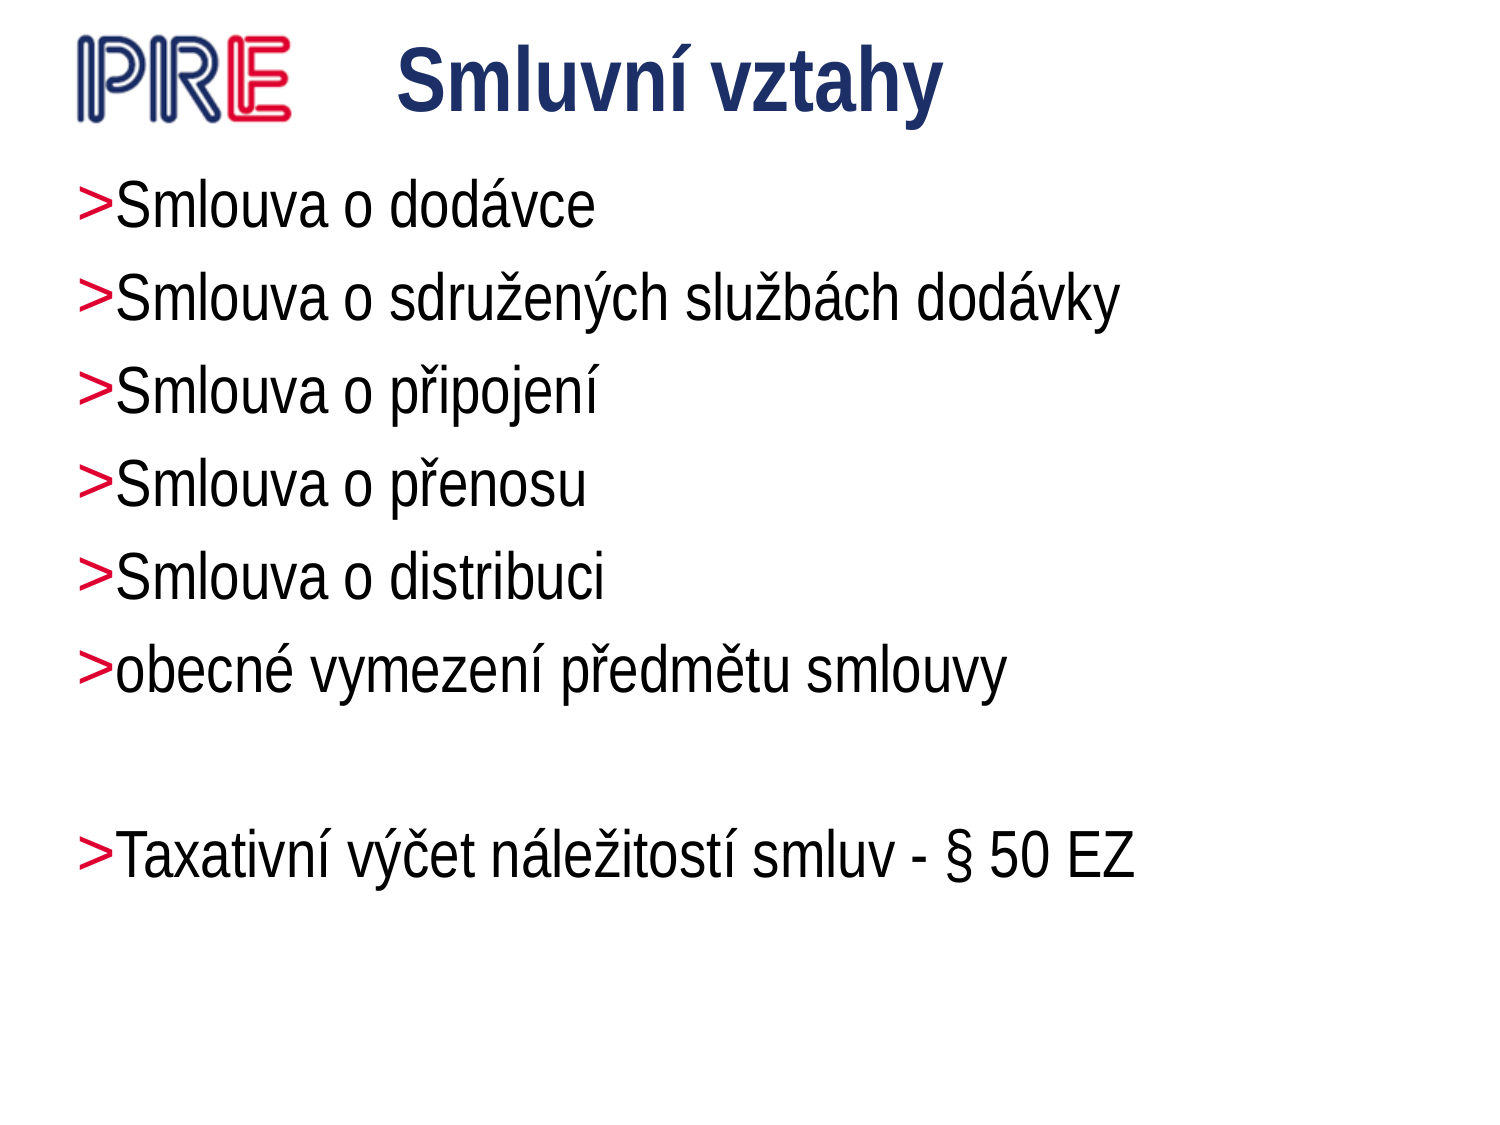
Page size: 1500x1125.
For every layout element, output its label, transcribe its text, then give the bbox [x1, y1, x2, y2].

list Smlouva o dodávce Smlouva o sdružených službách dodávky Smlouva o připojení Smlouva o přenosu Smlouva o distribuci obecné vymezení předmětu smlouvy Taxativní výčet náležitostí smluv - § 50 EZ [76, 169, 1418, 1024]
picture [65, 21, 301, 136]
title Smluvní vztahy [396, 32, 1419, 137]
